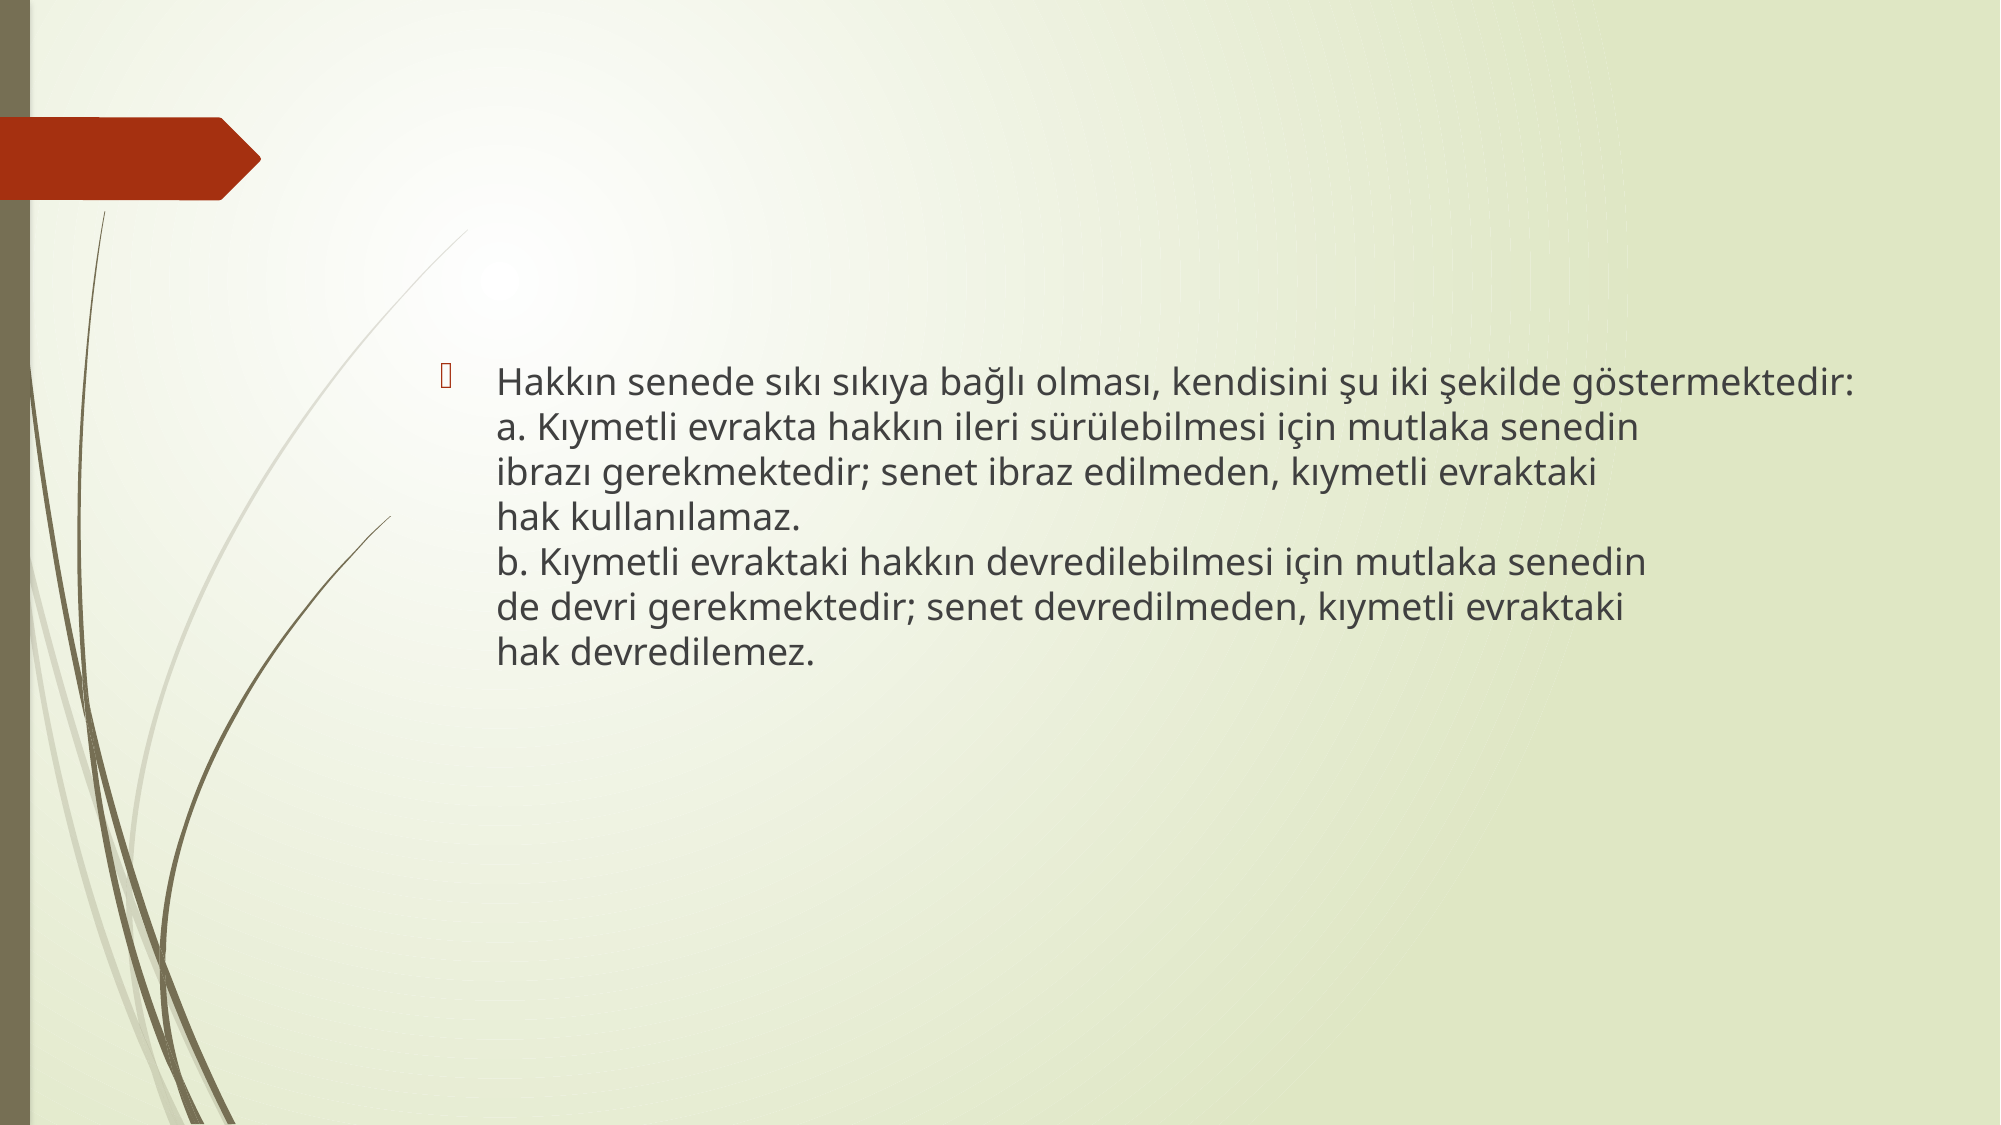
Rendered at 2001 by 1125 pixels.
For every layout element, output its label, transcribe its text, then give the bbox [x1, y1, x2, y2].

list Hakkın senede sıkı sıkıya bağlı olması, kendisini şu iki şekilde göstermektedir: a. Kıymetli evrakta hakkın ileri sürülebilmesi için mutlaka senedin ibrazı gerekmektedir; senet ibraz edilmeden, kıymetli evraktaki hak kullanılamaz. b. Kıymetli evraktaki hakkın devredilebilmesi için mutlaka senedin de devri gerekmektedir; senet devredilmeden, kıymetli evraktaki hak devredilemez. [424, 350, 1888, 970]
